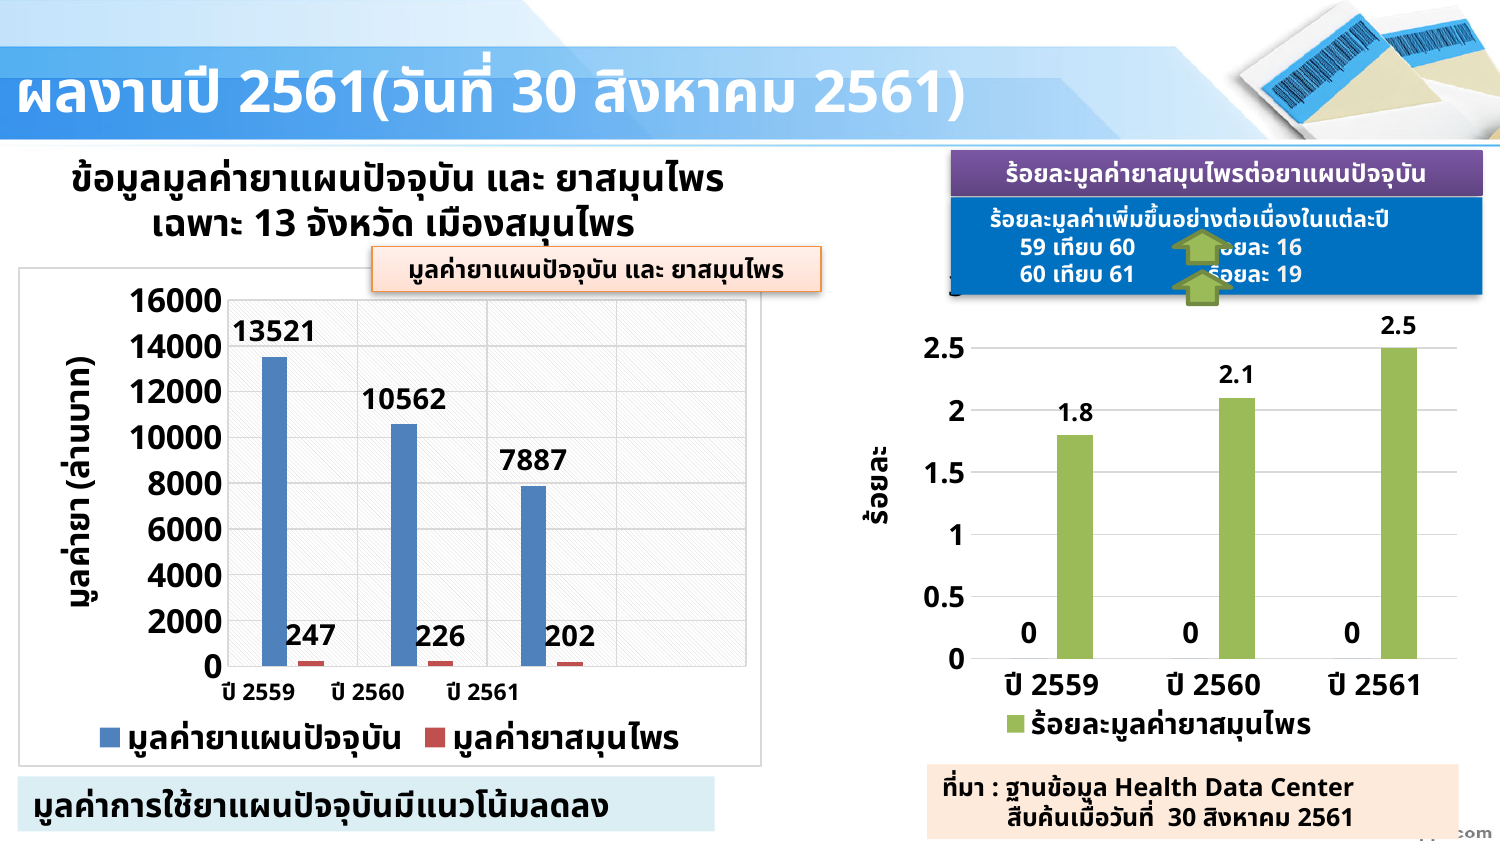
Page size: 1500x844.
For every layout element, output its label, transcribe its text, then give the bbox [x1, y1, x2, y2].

chart [820, 254, 1470, 780]
text_box มูลค่าการใช้ยาแผนปัจจุบันมีแนวโน้มลดลง [17, 776, 715, 832]
text_box ร้อยละมูลค่ายาสมุนไพรต่อยาแผนปัจจุบัน [950, 150, 1483, 196]
chart [17, 267, 762, 767]
title ผลงานปี 2561(วันที่ 30 สิงหาคม 2561) [0, 18, 1350, 160]
text_box ที่มา : ฐานข้อมูล Health Data Center สืบค้นเมื่อวันที่ 30 สิงหาคม 2561 [927, 788, 1459, 840]
text_box ร้อยละมูลค่าเพิ่มขึ้นอย่างต่อเนื่องในแต่ละปี 59 เทียบ 60 ร้อยละ 16 60 เทียบ 61 ร้อยละ 19 [950, 197, 1483, 295]
text_box มูลค่ายาแผนปัจจุบัน และ ยาสมุนไพร [371, 246, 822, 292]
picture [0, 0, 1500, 844]
text_box [1171, 228, 1234, 253]
text_box ข้อมูลมูลค่ายาแผนปัจจุบัน และ ยาสมุนไพร เฉพาะ 13 จังหวัด เมืองสมุนไพร [22, 146, 774, 252]
